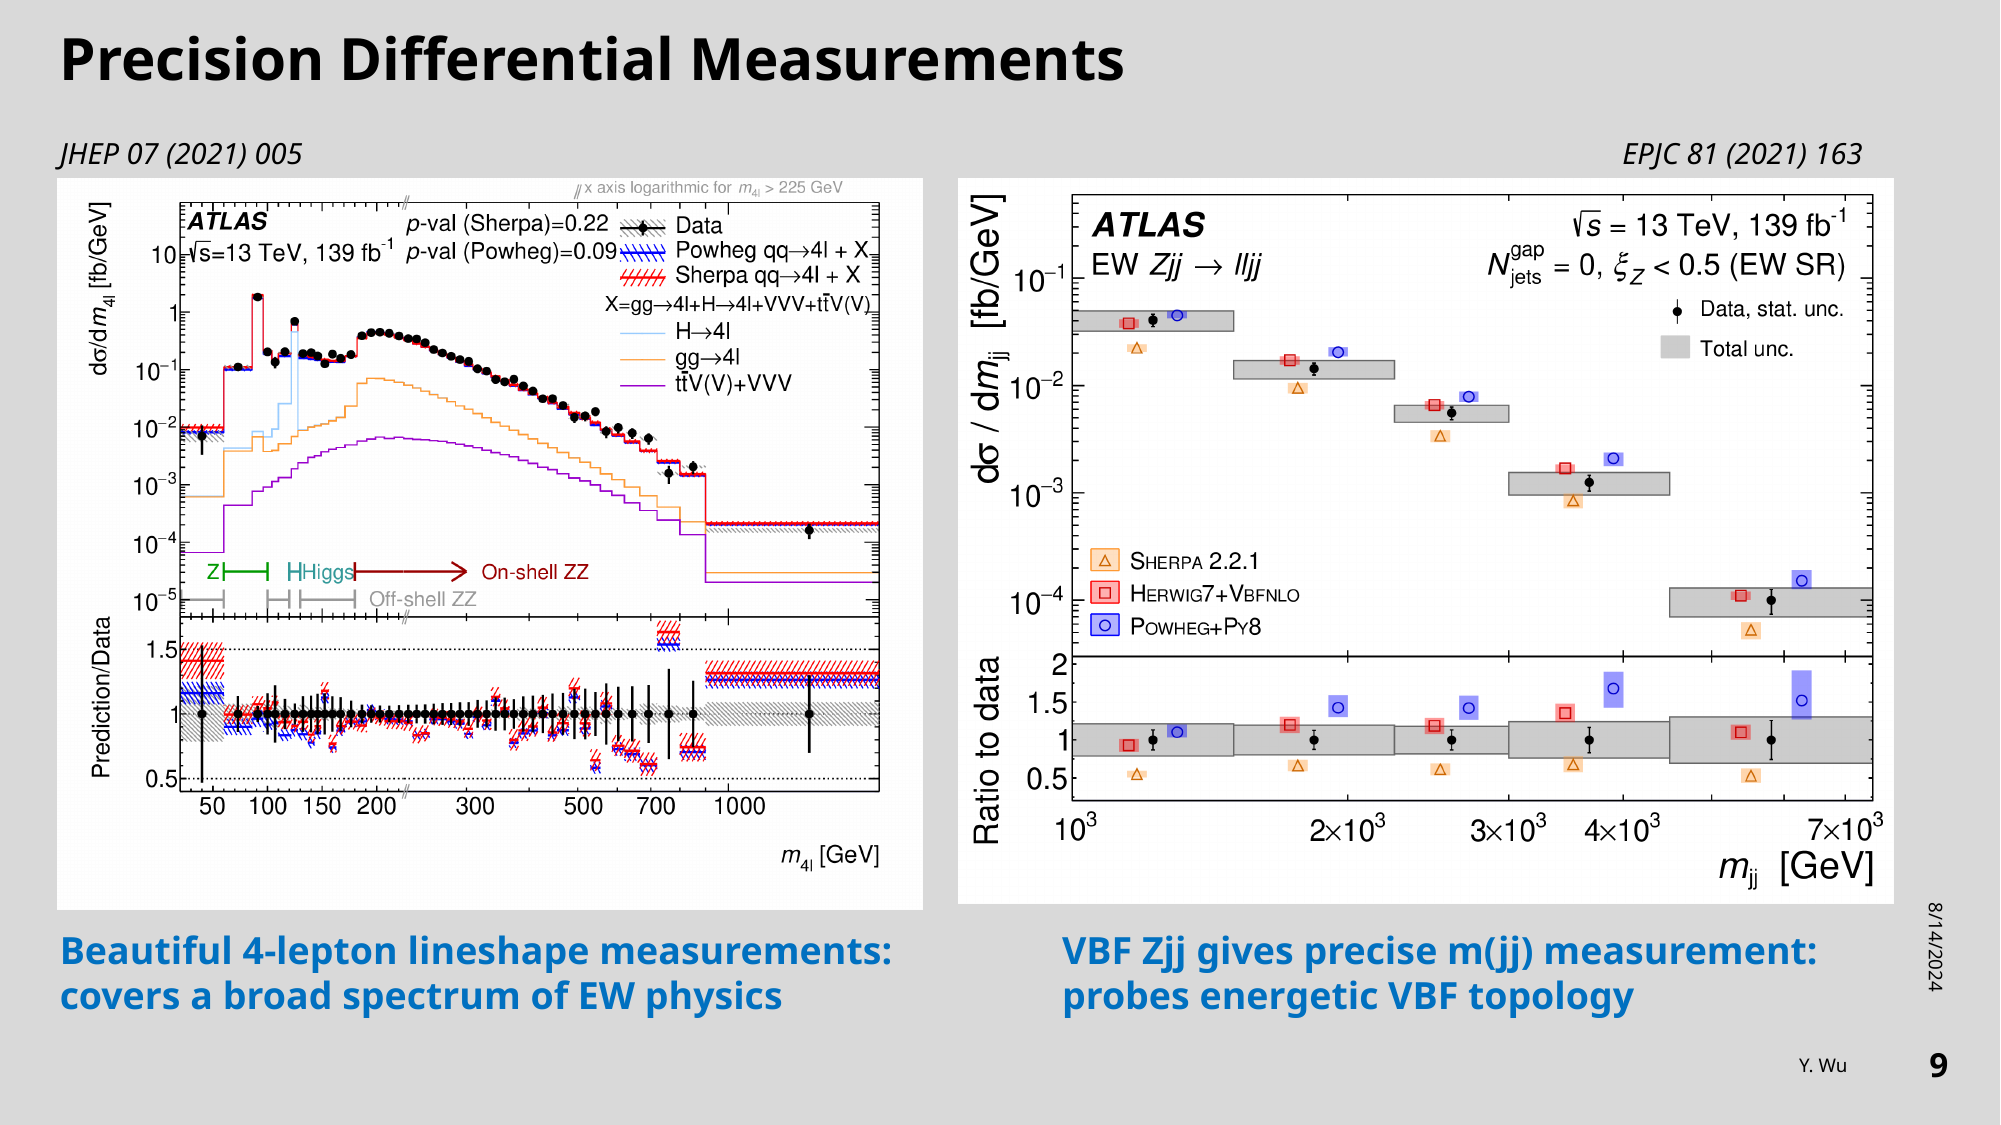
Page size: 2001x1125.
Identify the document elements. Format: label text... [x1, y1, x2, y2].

slide_number 9 [1862, 1036, 1964, 1097]
text_box VBF Zjj gives precise m(jj) measurement: probes energetic VBF topology [1047, 919, 1863, 1025]
text_box JHEP 07 (2021) 005 [45, 127, 346, 178]
picture [958, 178, 1894, 904]
text_box Beautiful 4-lepton lineshape measurements: covers a broad spectrum of EW physics [45, 919, 911, 1025]
text_box Precision Differential Measurements [45, 15, 1223, 100]
text_box EPJC 81 (2021) 163 [1607, 127, 1913, 178]
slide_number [1906, 571, 1967, 1008]
picture [57, 178, 923, 910]
footer Y. Wu [1412, 1036, 1862, 1097]
